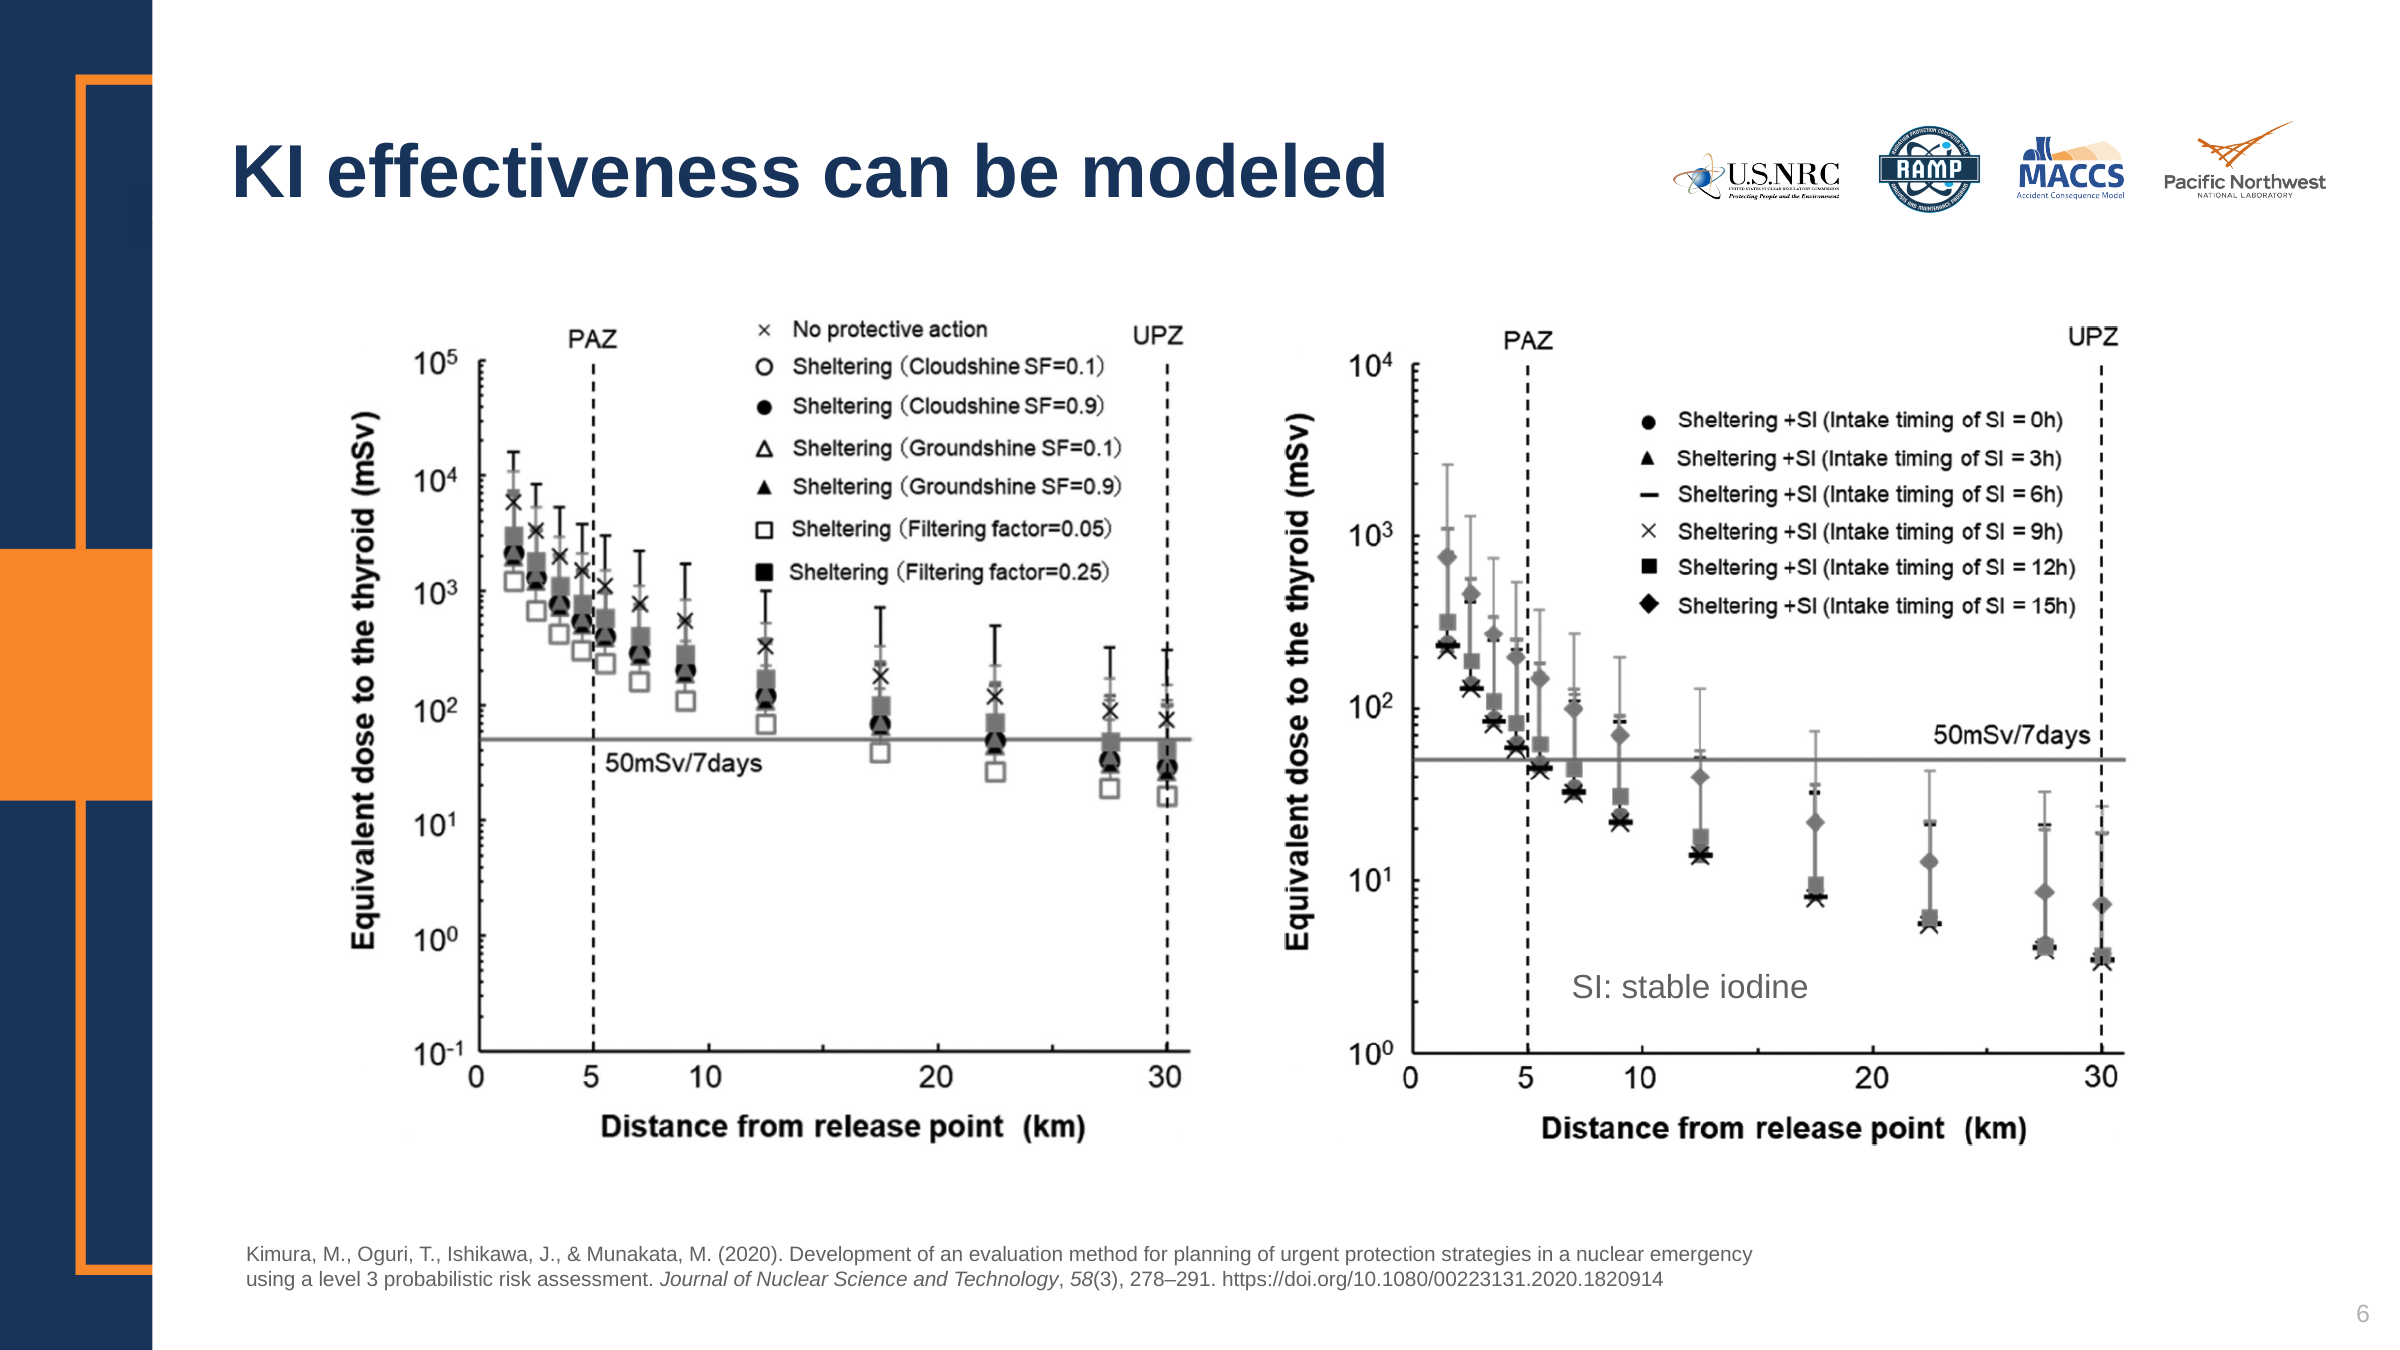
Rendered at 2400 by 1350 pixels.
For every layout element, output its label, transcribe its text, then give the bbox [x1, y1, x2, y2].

slide_number 6 [2295, 1275, 2370, 1350]
picture [0, 0, 152, 1350]
picture [1673, 121, 2326, 213]
text_box Kimura, M., Oguri, T., Ishikawa, J., & Munakata, M. (2020). Development of an evaluation method for planning of urgent protection strategies in a nuclear emergency using a level 3 probabilistic risk assessment. Journal of Nuclear Science and Technology, 58(3), 278–291. https://doi.org/10.1080/00223131.2020.1820914 [231, 1233, 1820, 1299]
picture [304, 301, 2203, 1178]
title KI effectiveness can be modeled [231, 77, 1556, 222]
